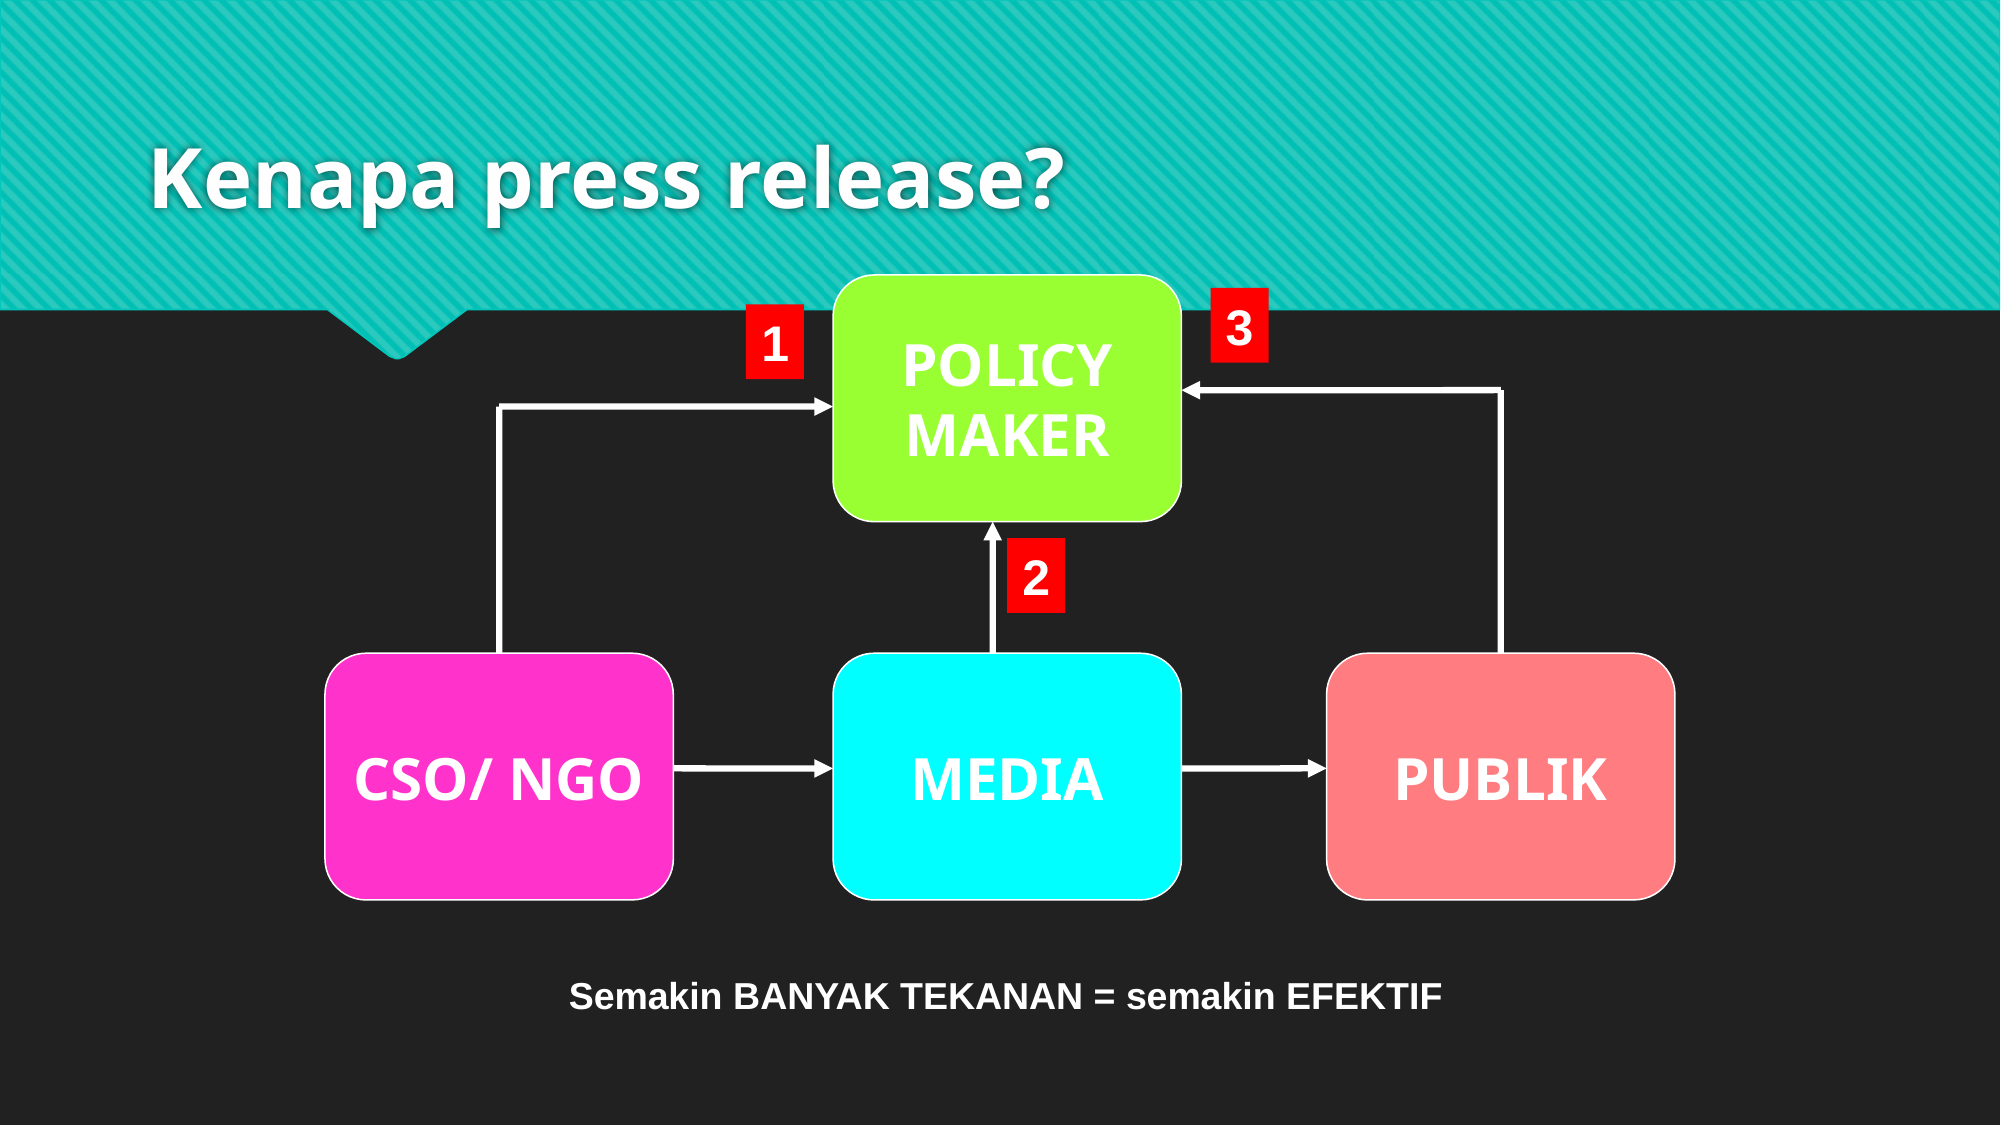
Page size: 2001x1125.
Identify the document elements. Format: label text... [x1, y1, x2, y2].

text_box Semakin BANYAK TEKANAN = semakin EFEKTIF [337, 964, 1675, 1025]
title Kenapa press release? [132, 73, 1868, 233]
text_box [324, 274, 1676, 901]
